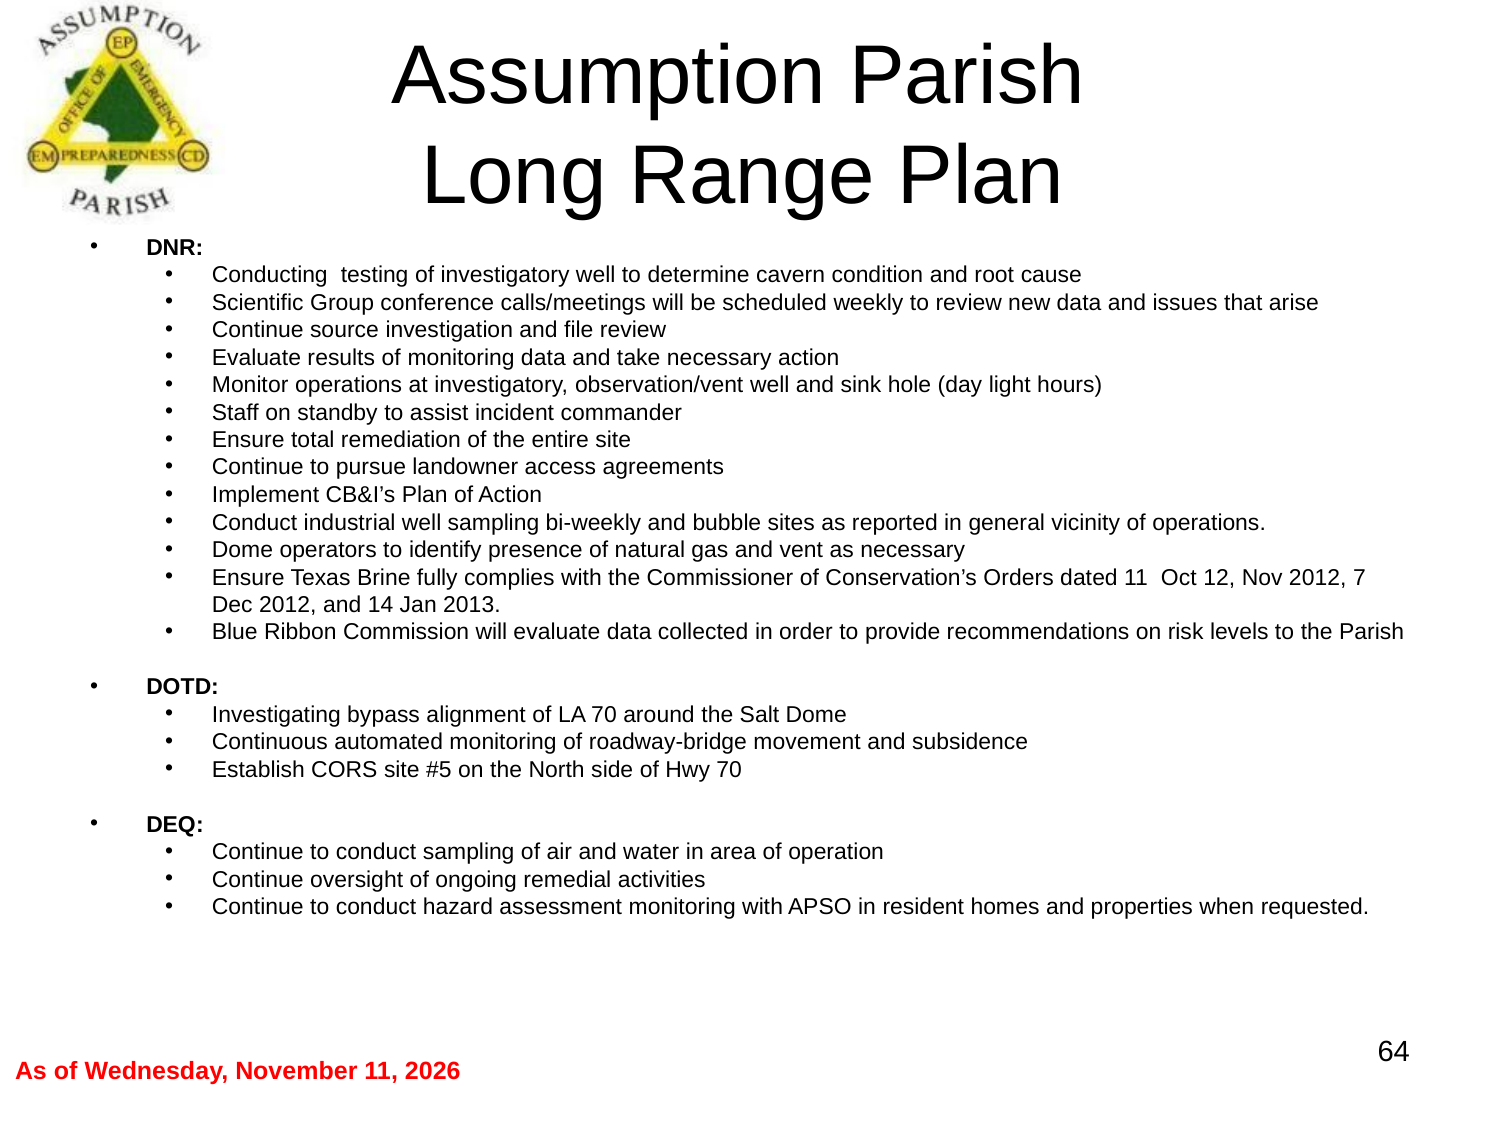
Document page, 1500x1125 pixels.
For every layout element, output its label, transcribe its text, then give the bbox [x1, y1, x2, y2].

picture [0, 0, 226, 229]
slide_number 64 [1074, 1024, 1426, 1103]
title Assumption Parish Long Range Plan [229, 12, 1425, 200]
list DNR: Conducting testing of investigatory well to determine cavern condition and root cause Scientific Group conference calls/meetings will be scheduled weekly to review new data and issues that arise Continue source investigation and file review Evaluate results of monitoring data and take necessary action Monitor operations at investigatory, observation/vent well and sink hole (day light hours) Staff on standby to assist incident commander Ensure total remediation of the entire site Continue to pursue landowner access agreements Implement CB&I’s Plan of Action Conduct industrial well sampling bi-weekly and bubble sites as reported in general vicinity of operations. Dome operators to identify presence of natural gas and vent as necessary Ensure Texas Brine fully complies with the Commissioner of Conservation’s Orders dated 11 Oct 12, Nov 2012, 7 Dec 2012, and 14 Jan 2013. Blue Ribbon Commission will evaluate data collected in order to provide recommendations on risk levels to the Parish DOTD: Investigating bypass alignment of LA 70 around the Salt Dome Continuous automated monitoring of roadway-bridge movement and subsidence Establish CORS site #5 on the North side of Hwy 70 DEQ: Continue to conduct sampling of air and water in area of operation Continue oversight of ongoing remedial activities Continue to conduct hazard assessment monitoring with APSO in resident homes and properties when requested. [75, 224, 1425, 1075]
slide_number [0, 1046, 651, 1125]
